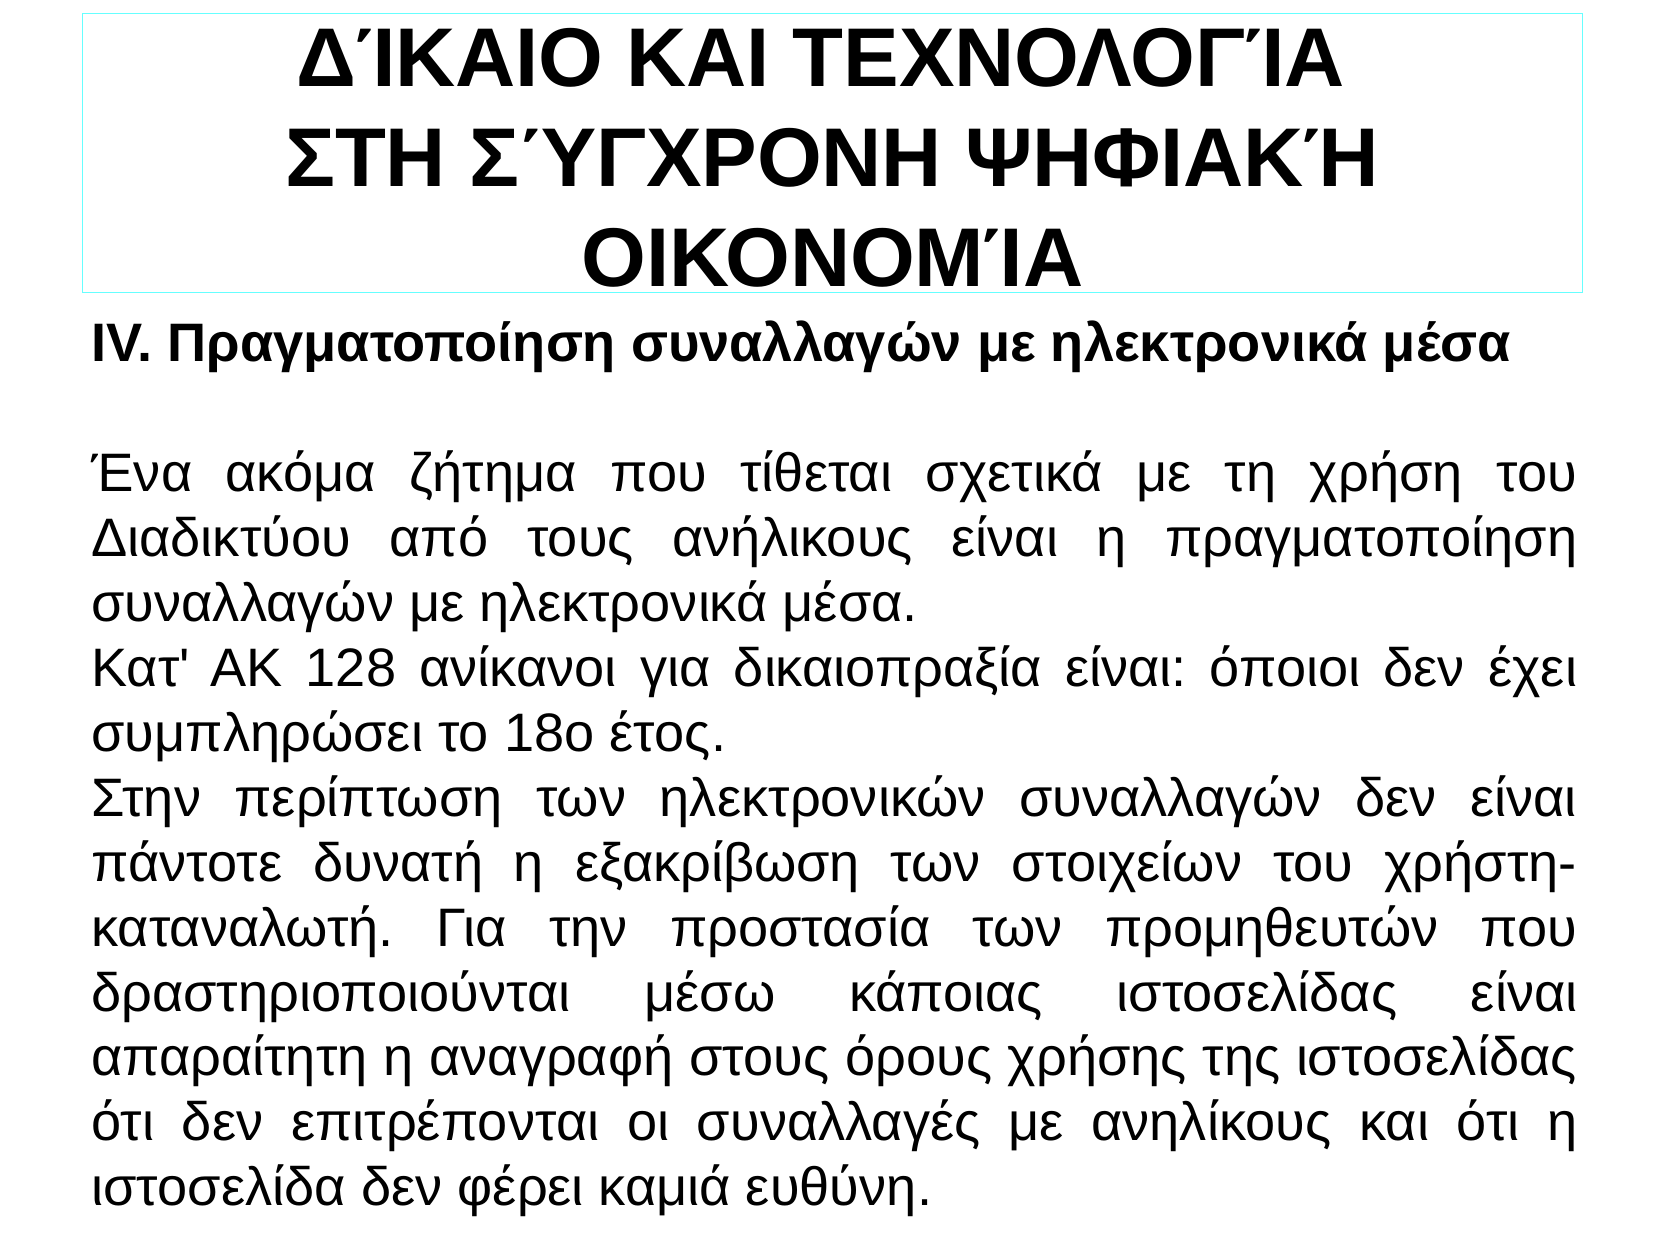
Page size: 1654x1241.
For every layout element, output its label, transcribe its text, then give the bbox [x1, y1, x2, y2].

text_box IV. Πραγματοποίηση συναλλαγών με ηλεκτρονικά μέσα Ένα ακόμα ζήτημα που τίθεται σχετικά με τη χρήση του Διαδικτύου από τους ανήλικους είναι η πραγματοποίηση συναλλαγών με ηλεκτρονικά μέσα. Κατ' ΑΚ 128 ανίκανοι για δικαιοπραξία είναι: όποιοι δεν έχει συμπληρώσει το 18ο έτος. Στην περίπτωση των ηλεκτρονικών συναλλαγών δεν είναι πάντοτε δυνατή η εξακρίβωση των στοιχείων του χρήστη-καταναλωτή. Για την προστασία των προμηθευτών που δραστηριοποιούνται μέσω κάποιας ιστοσελίδας είναι απαραίτητη η αναγραφή στους όρους χρήσης της ιστοσελίδας ότι δεν επιτρέπονται οι συναλλαγές με ανηλίκους και ότι η ιστοσελίδα δεν φέρει καμιά ευθύνη. [91, 352, 1580, 1172]
text_box ΔΊΚΑΙΟ ΚΑΙ ΤΕΧΝΟΛΟΓΊΑ ΣΤΗ ΣΎΓΧΡΟΝΗ ΨΗΦΙΑΚΉ ΟΙΚΟΝΟΜΊΑ [82, 13, 1583, 293]
